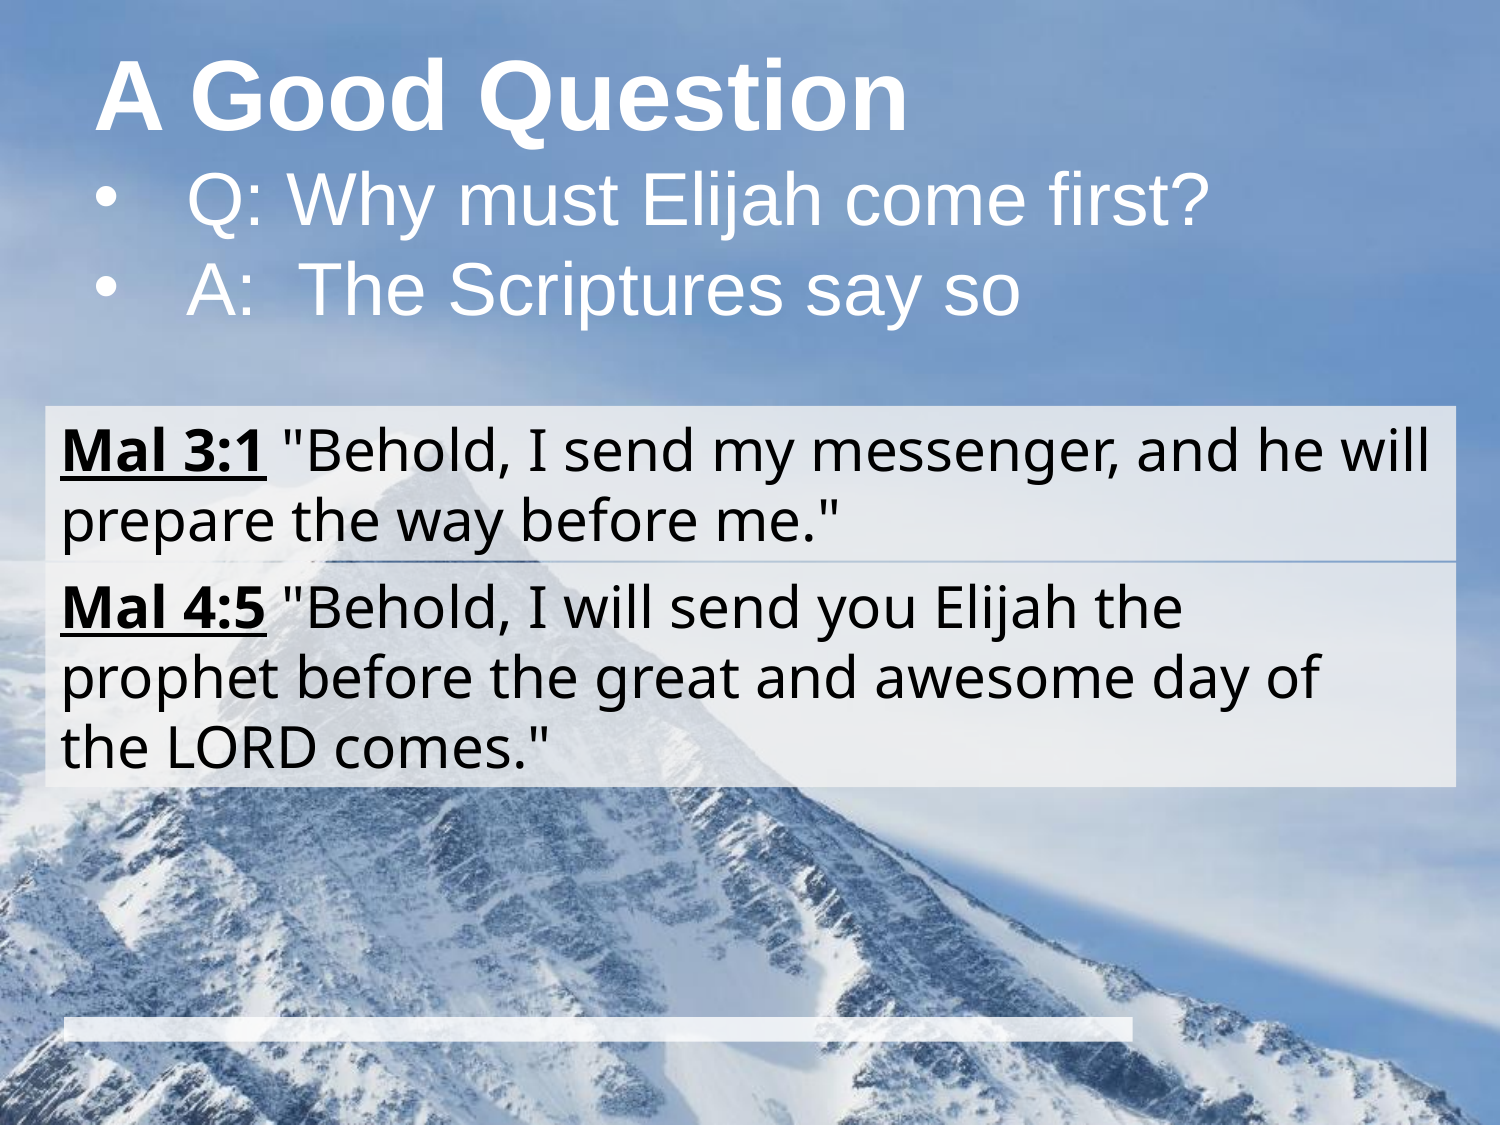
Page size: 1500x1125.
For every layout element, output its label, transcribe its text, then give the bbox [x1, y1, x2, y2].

text_box A Good Question Q: Why must Elijah come first? A: The Scriptures say so [78, 23, 1278, 338]
text_box Mal 4:5 "Behold, I will send you Elijah the prophet before the great and awesome day of the Lord comes." [45, 562, 1457, 788]
picture [0, 0, 1500, 1125]
text_box Mal 3:1 "Behold, I send my messenger, and he will prepare the way before me." [45, 405, 1457, 561]
